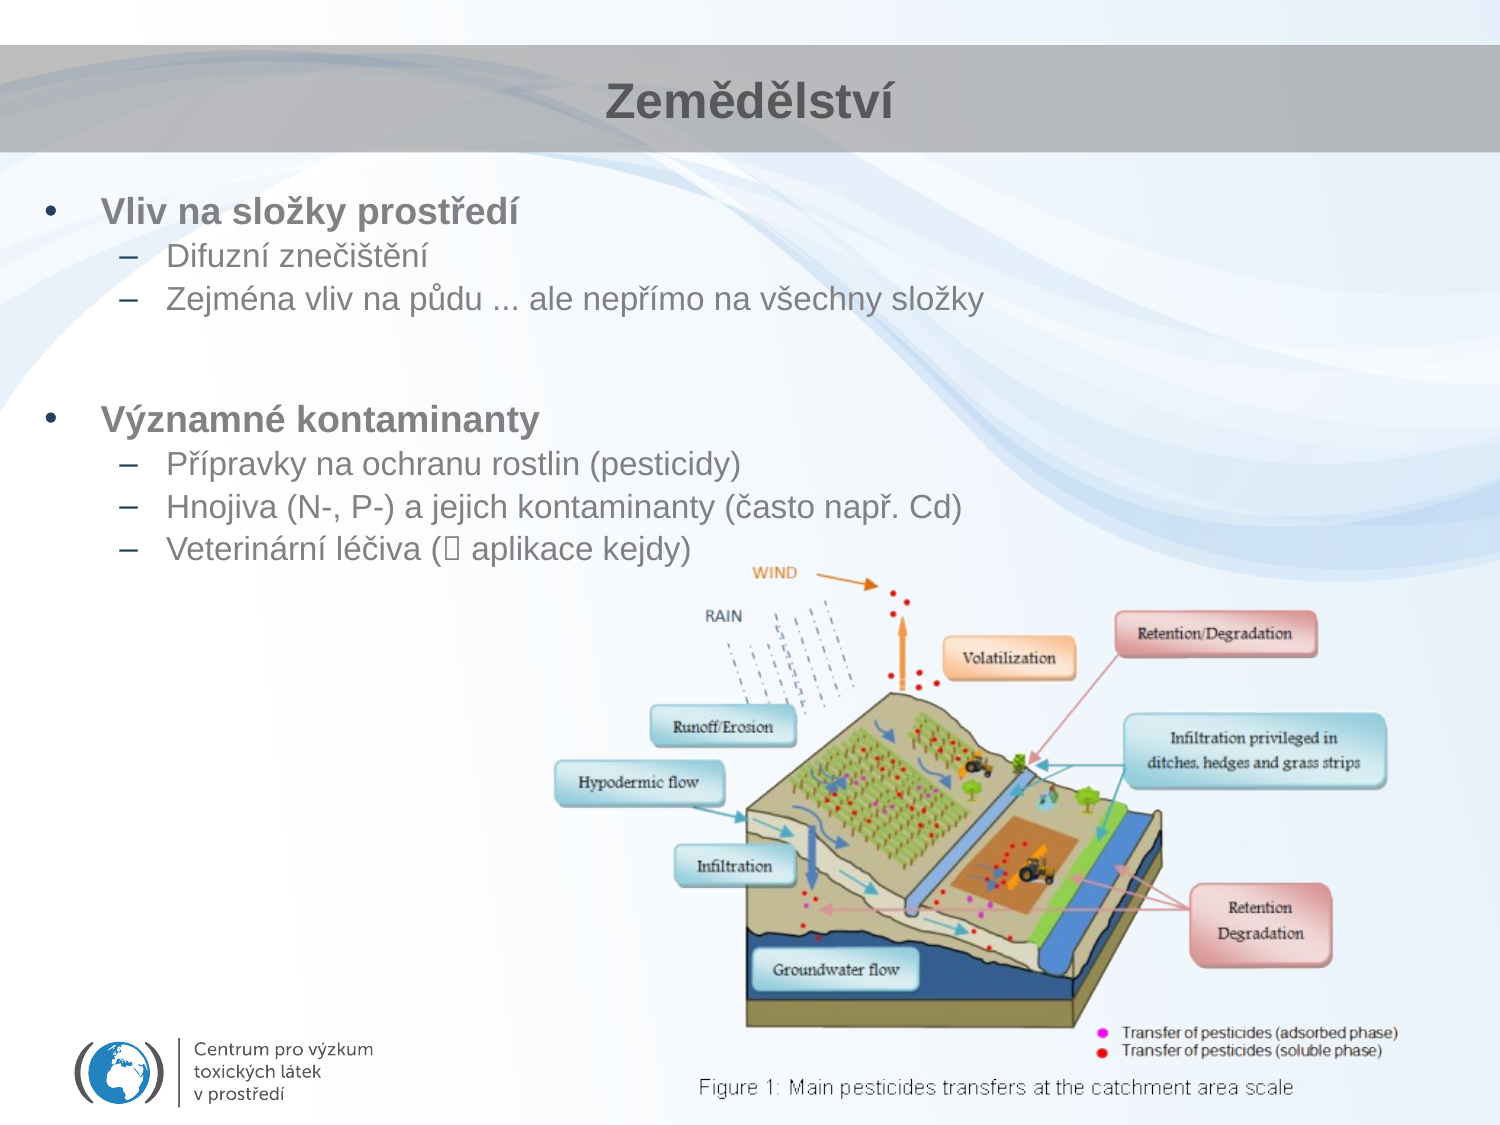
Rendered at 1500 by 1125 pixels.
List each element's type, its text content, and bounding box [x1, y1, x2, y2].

title Zemědělství [0, 45, 1500, 153]
picture [0, 153, 1500, 1125]
picture [0, 0, 1500, 45]
list Vliv na složky prostředí Difuzní znečištění Zejména vliv na půdu ... ale nepřímo na všechny složky Významné kontaminanty Přípravky na ochranu rostlin (pesticidy) Hnojiva (N-, P-) a jejich kontaminanty (často např. Cd) Veterinární léčiva ( aplikace kejdy) [29, 184, 1380, 927]
